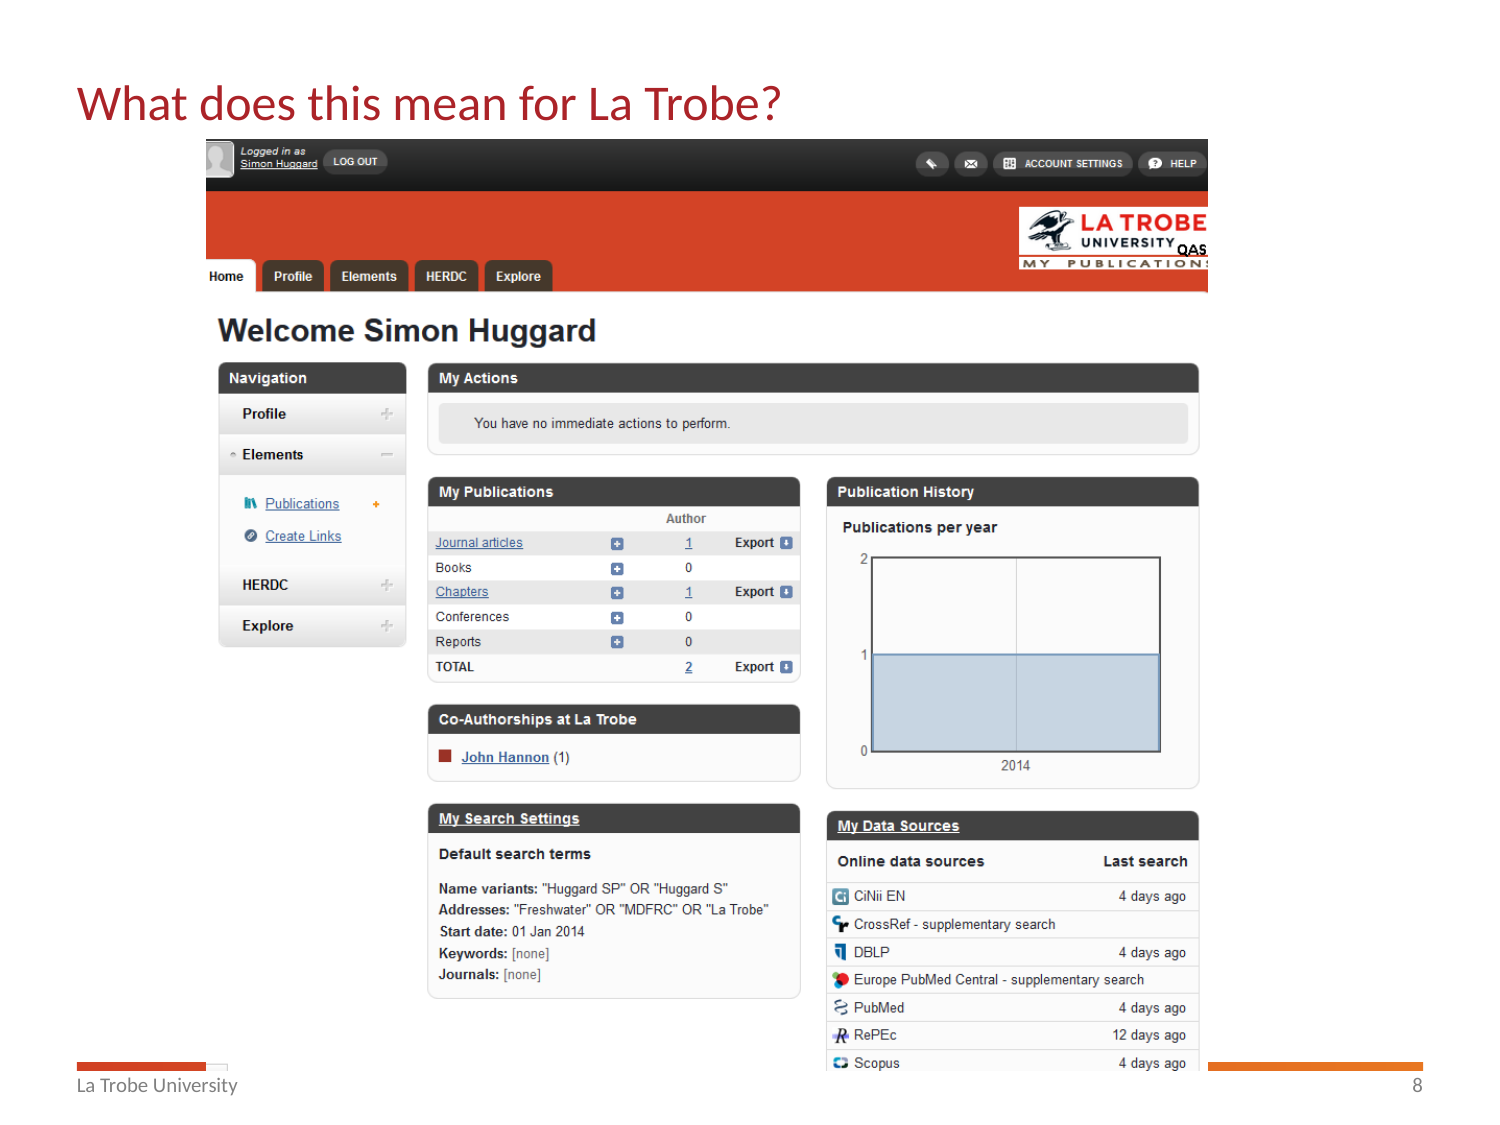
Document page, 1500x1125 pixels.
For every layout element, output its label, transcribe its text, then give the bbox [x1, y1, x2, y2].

title What does this mean for La Trobe? [76, 70, 1424, 209]
picture [206, 139, 1208, 1071]
